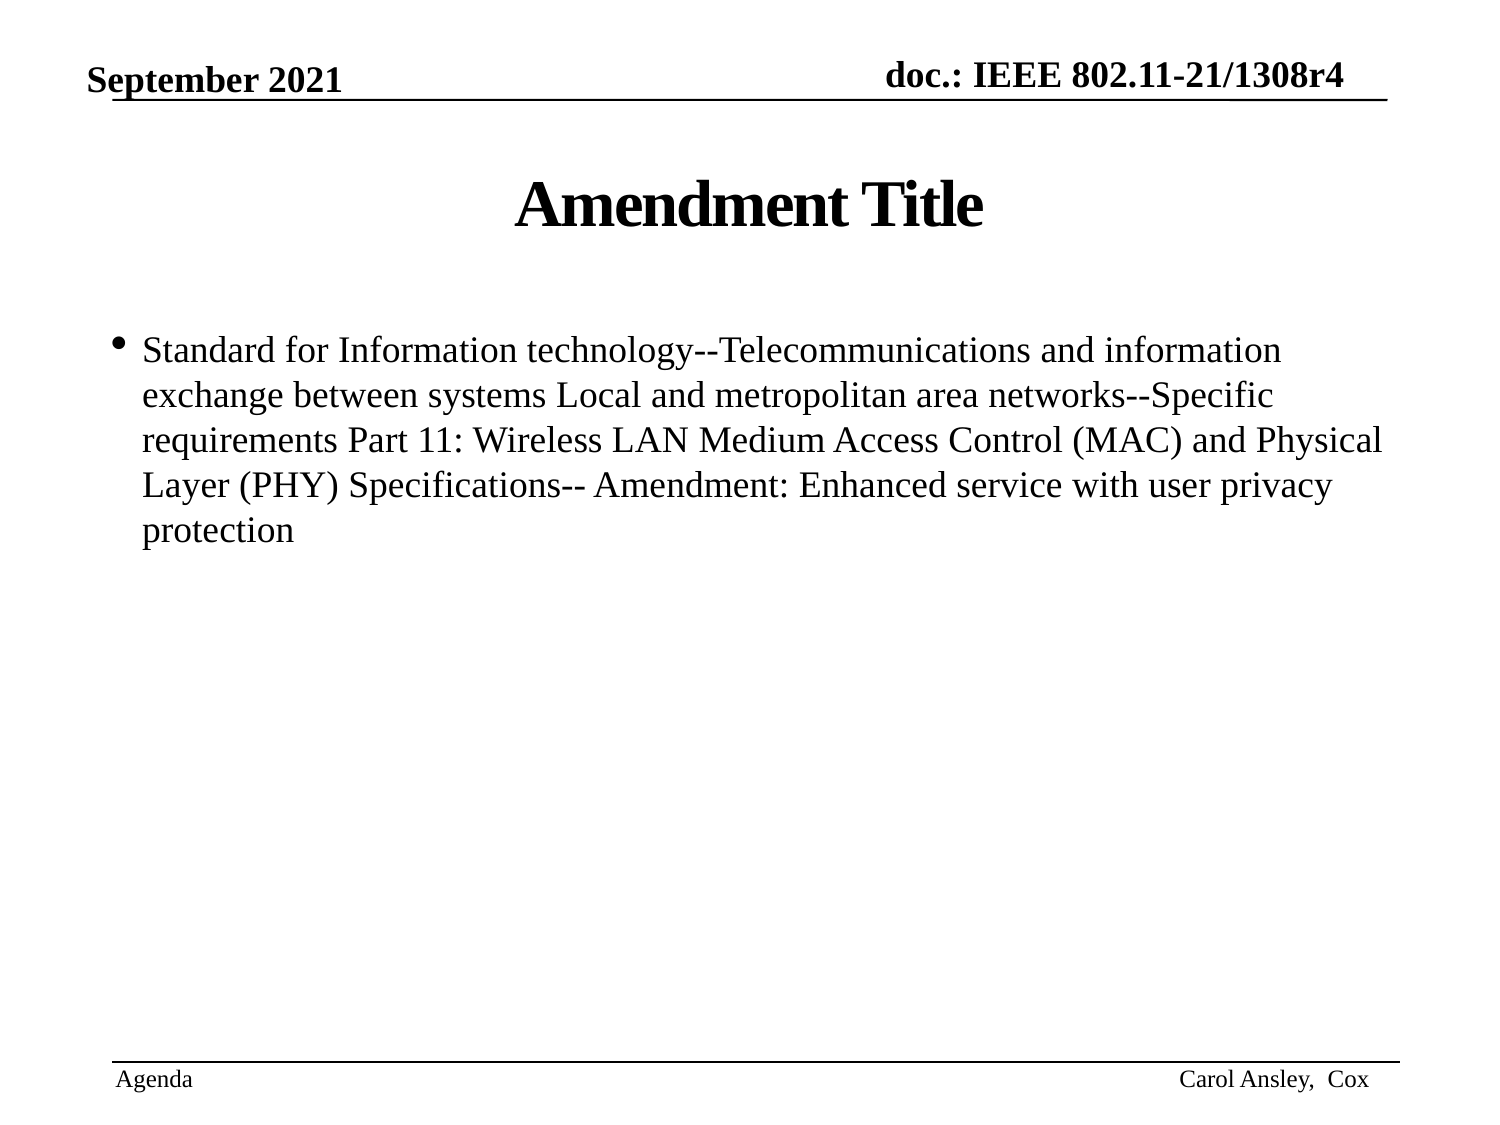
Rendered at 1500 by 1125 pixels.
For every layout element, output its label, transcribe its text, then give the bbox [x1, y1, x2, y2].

text_box Amendment Title [112, 159, 1388, 240]
text_box Standard for Information technology--Telecommunications and information exchange between systems Local and metropolitan area networks--Specific requirements Part 11: Wireless LAN Medium Access Control (MAC) and Physical Layer (PHY) Specifications-- Amendment: Enhanced service with user privacy protection [112, 324, 1388, 550]
